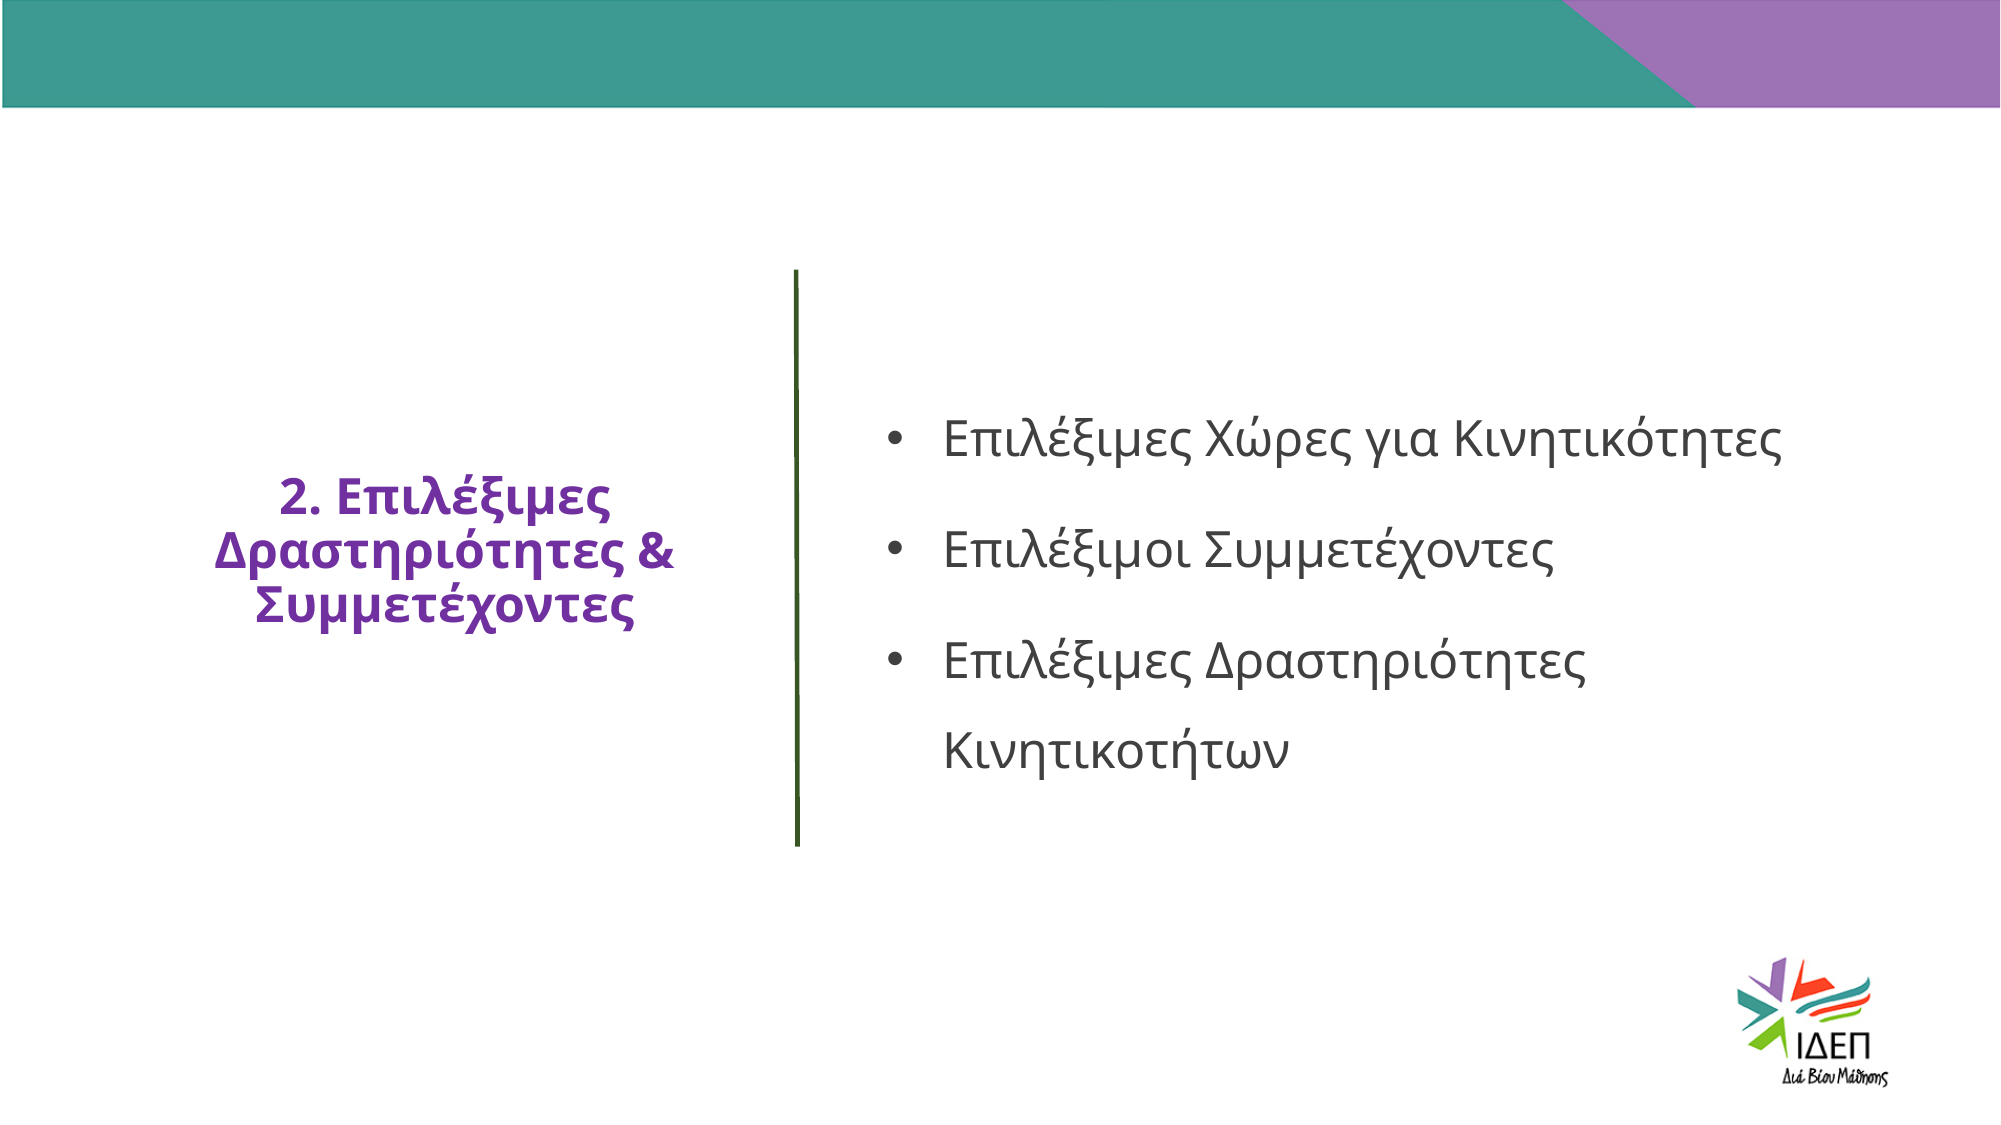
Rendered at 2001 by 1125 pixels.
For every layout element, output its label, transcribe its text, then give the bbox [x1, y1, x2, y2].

text_box 2. Επιλέξιμες Δραστηριότητες & Συμμετέχοντες [151, 269, 739, 1125]
text_box LOREM IPSUM LOREM IPSUM LOREM IPSUM [93, 212, 1586, 509]
picture [0, 0, 2001, 1125]
text_box Επιλέξιμες Χώρες για Κινητικότητες Επιλέξιμοι Συμμετέχοντες Επιλέξιμες Δραστηριότητες Κινητικοτήτων [871, 213, 1818, 947]
